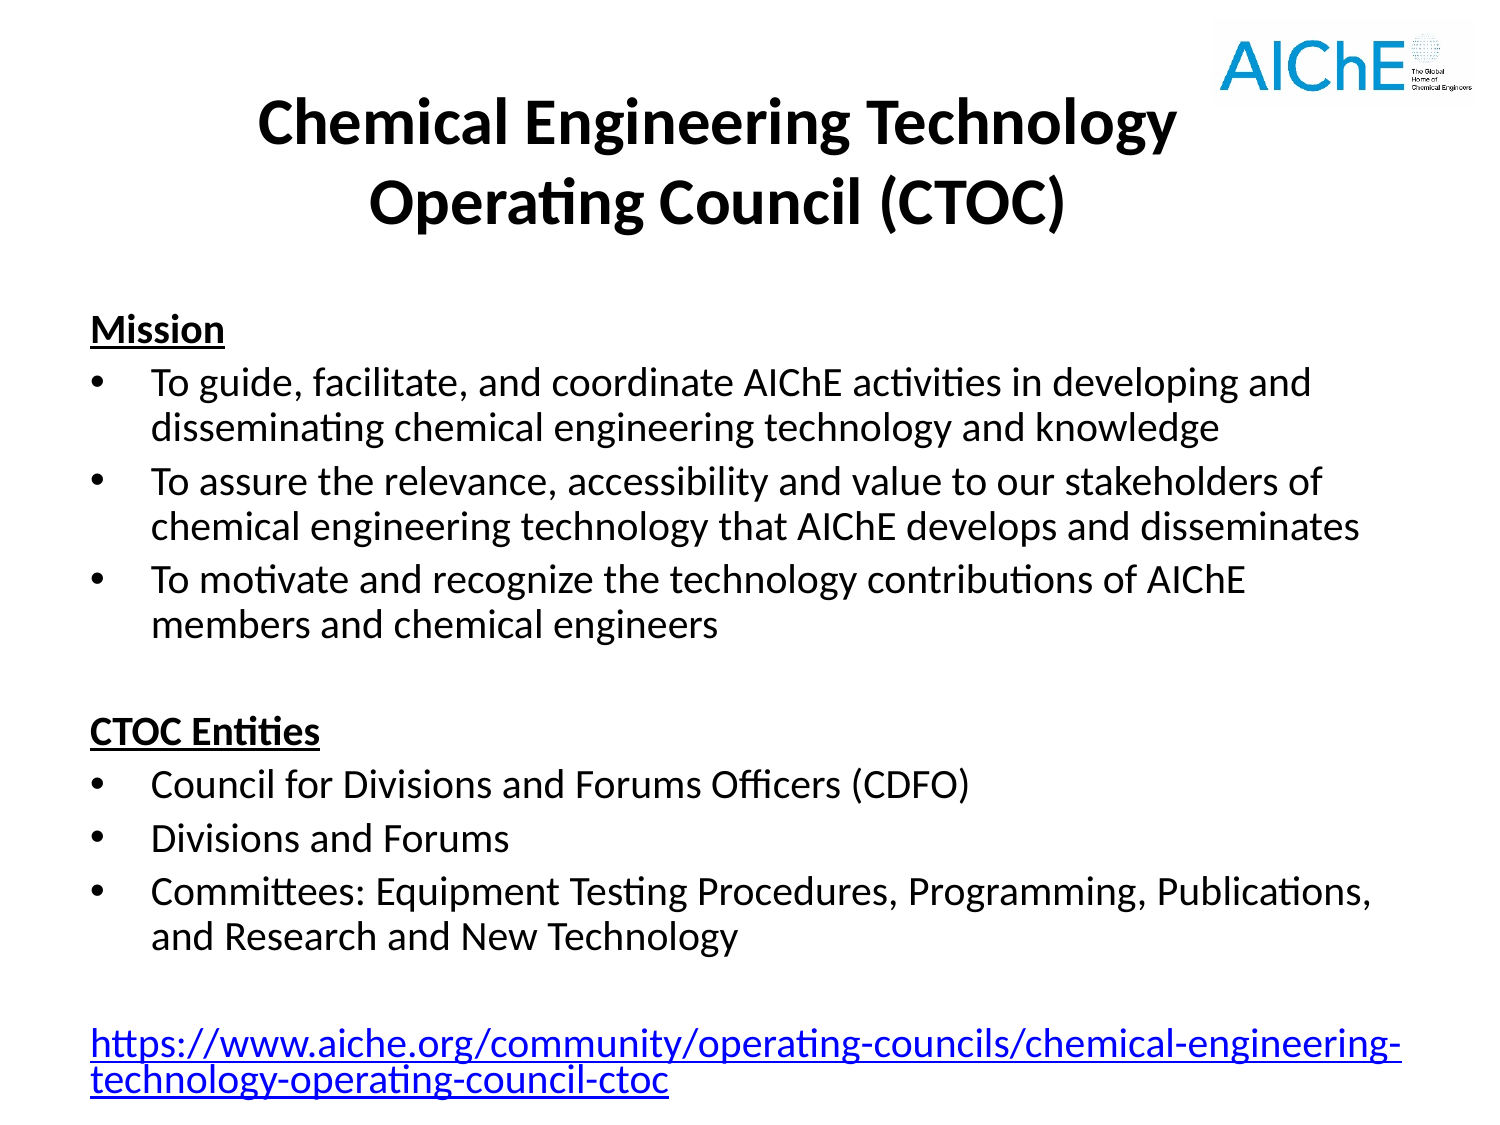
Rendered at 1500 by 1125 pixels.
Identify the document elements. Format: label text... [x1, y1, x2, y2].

list Mission To guide, facilitate, and coordinate AIChE activities in developing and disseminating chemical engineering technology and knowledge To assure the relevance, accessibility and value to our stakeholders of chemical engineering technology that AIChE develops and disseminates To motivate and recognize the technology contributions of AIChE members and chemical engineers CTOC Entities Council for Divisions and Forums Officers (CDFO) Divisions and Forums Committees: Equipment Testing Procedures, Programming, Publications, and Research and New Technology https://www.aiche.org/community/operating-councils/chemical-engineering-technology-operating-council-ctoc [75, 299, 1425, 1088]
picture [1212, 18, 1476, 107]
title Chemical Engineering Technology Operating Council (CTOC) [200, 64, 1238, 253]
